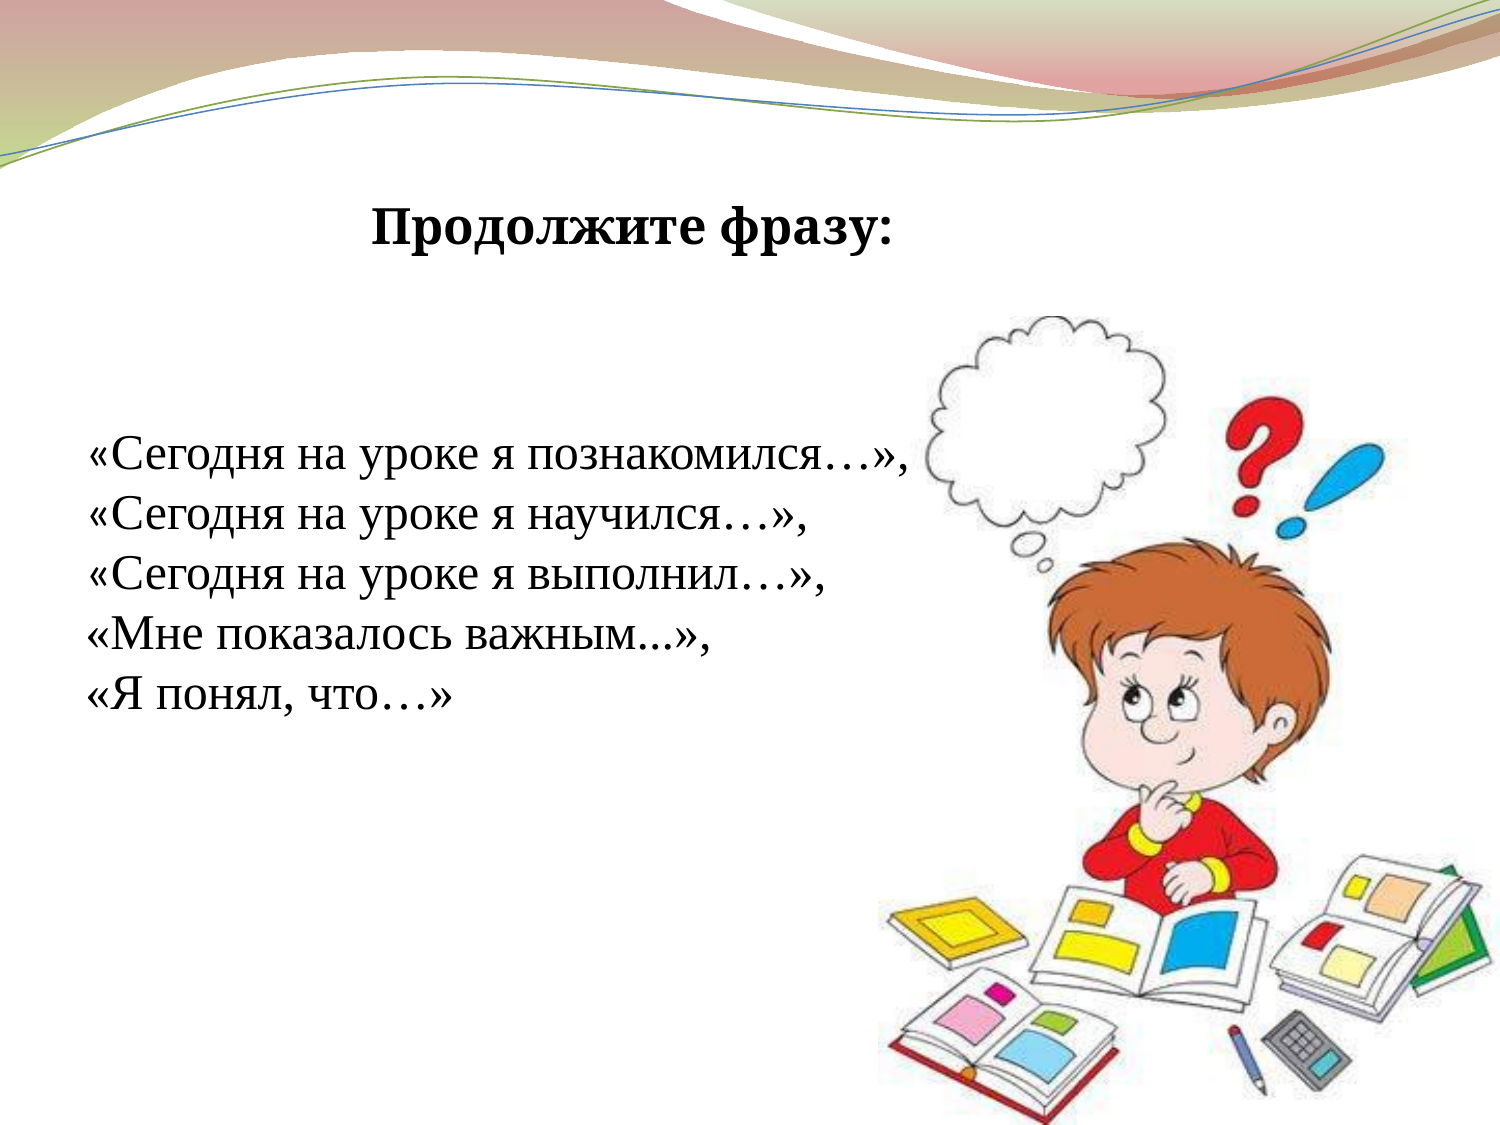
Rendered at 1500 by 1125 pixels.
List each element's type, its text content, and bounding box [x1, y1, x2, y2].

text_box Продолжите фразу: [356, 187, 909, 263]
text_box «Сегодня на уроке я познакомился…», «Сегодня на уроке я научился…», «Сегодня на уроке я выполнил…», «Мне показалось важным...», «Я понял, что…» [70, 411, 871, 727]
picture [878, 316, 1500, 1125]
